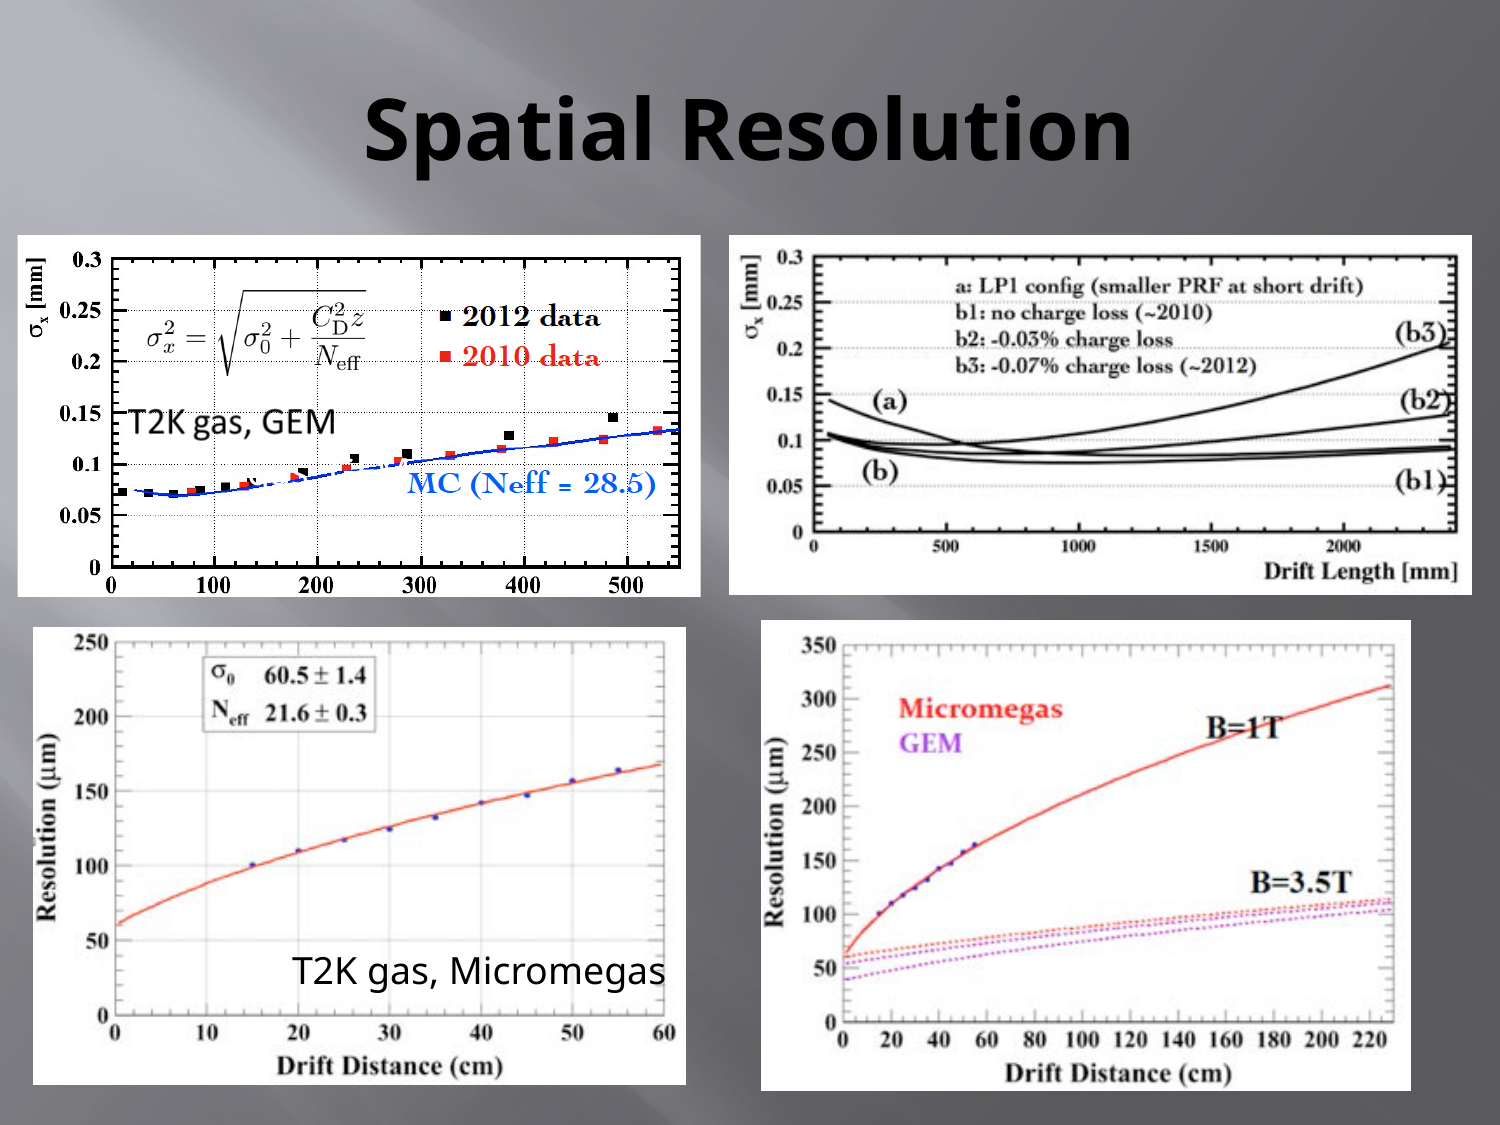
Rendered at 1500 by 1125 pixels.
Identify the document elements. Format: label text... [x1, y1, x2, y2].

picture [728, 235, 1473, 596]
picture [761, 620, 1411, 1092]
title Spatial Resolution [75, 45, 1425, 209]
picture [17, 235, 701, 597]
picture [32, 626, 686, 1085]
